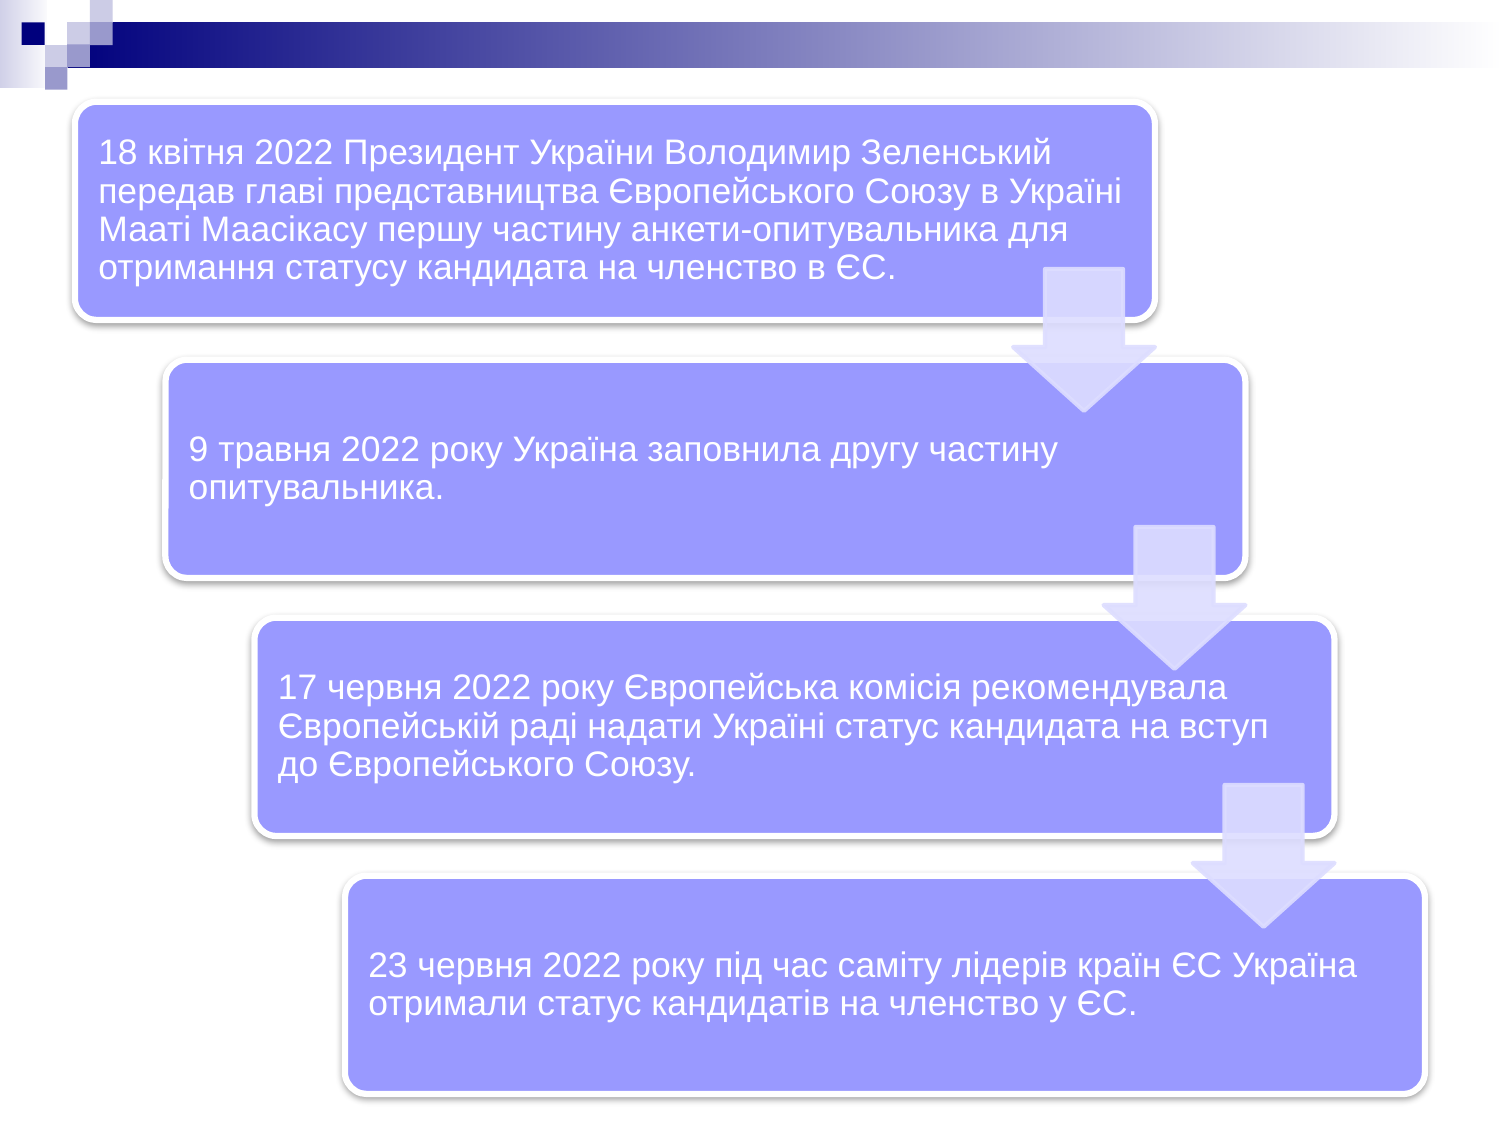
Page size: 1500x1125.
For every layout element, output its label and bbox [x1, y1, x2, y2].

list [74, 101, 1426, 1095]
